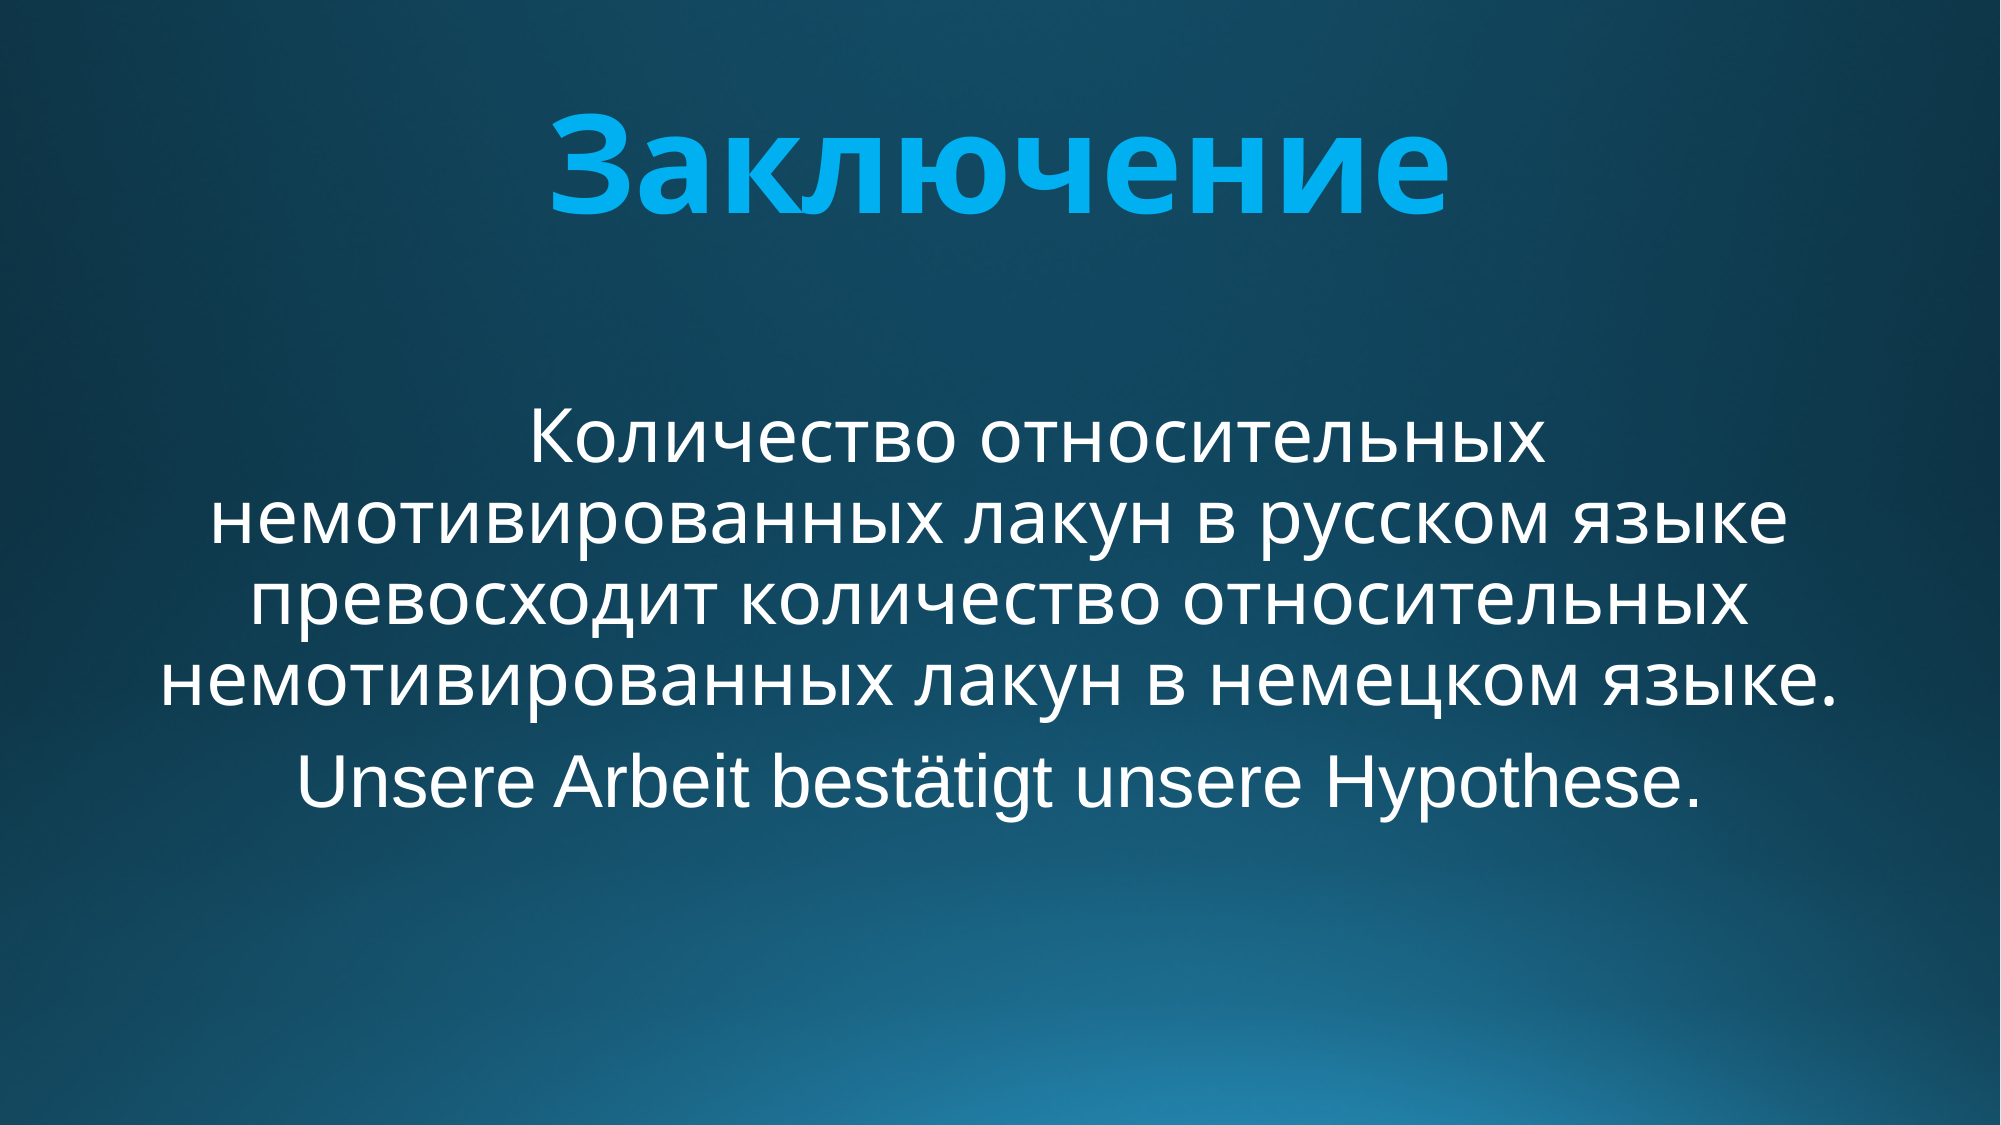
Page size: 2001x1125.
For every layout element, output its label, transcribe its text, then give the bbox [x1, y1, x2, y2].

title Заключение [137, 59, 1863, 278]
picture [0, 0, 2001, 1125]
list Количество относительных немотивированных лакун в русском языке превосходит количество относительных немотивированных лакун в немецком языке. Unsere Arbeit bestätigt unsere Hypothese. [96, 390, 1904, 1018]
